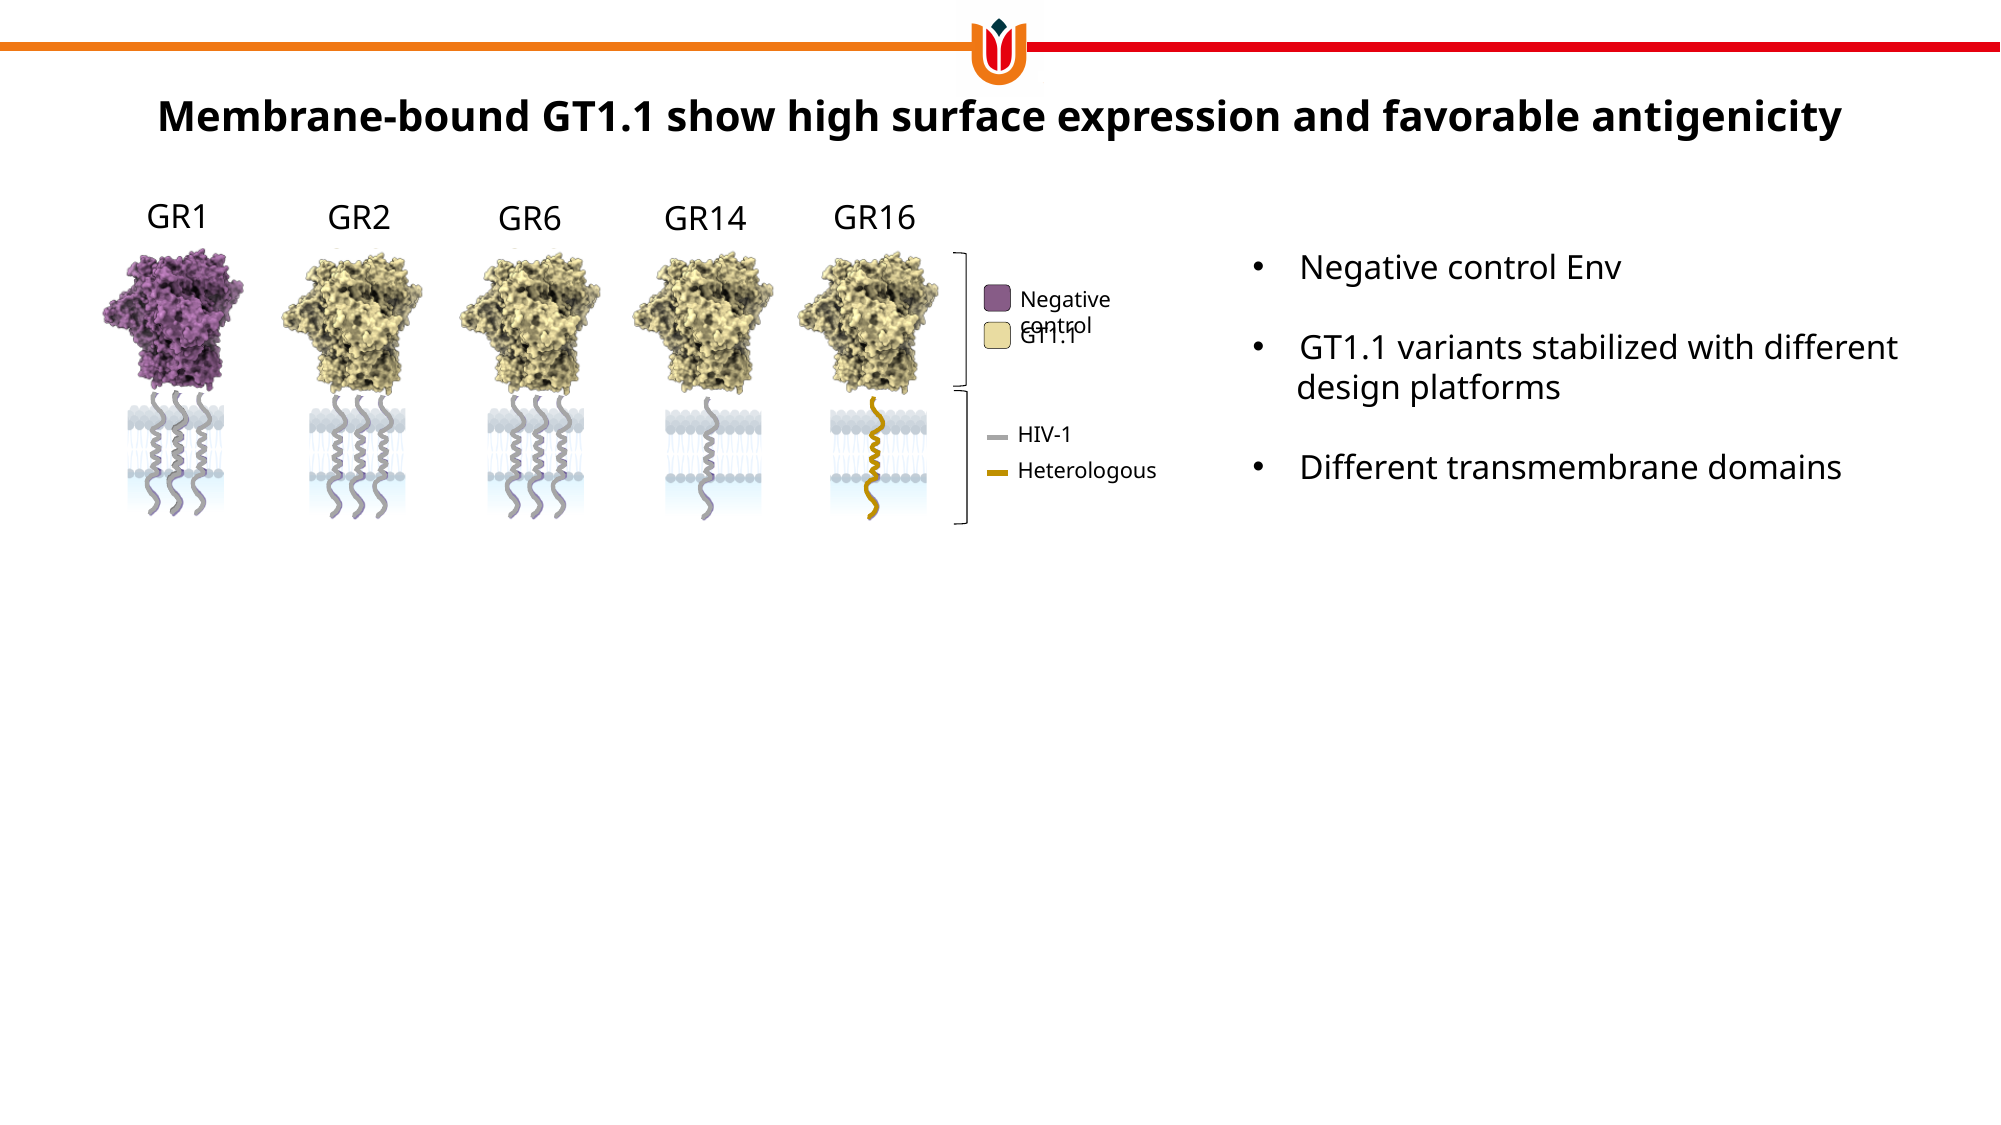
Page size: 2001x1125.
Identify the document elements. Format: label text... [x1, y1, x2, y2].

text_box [277, 248, 424, 531]
text_box [983, 321, 1005, 350]
text_box GR14 [649, 190, 763, 245]
text_box HIV-1 [1002, 413, 1195, 449]
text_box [100, 248, 250, 527]
text_box Heterologous [1002, 449, 1195, 491]
text_box [953, 252, 967, 387]
text_box Negative control [1005, 278, 1197, 314]
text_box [628, 248, 778, 532]
text_box GR2 [312, 188, 414, 244]
text_box GR1 [131, 187, 233, 243]
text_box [793, 248, 943, 532]
picture [956, 0, 1044, 88]
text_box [455, 248, 602, 531]
text_box Negative control Env GT1.1 variants stabilized with different design platforms Different transmembrane domains [1237, 239, 2000, 494]
text_box GR6 [483, 189, 584, 245]
list Membrane-bound GT1.1 show high surface expression and favorable antigenicity [137, 88, 1863, 193]
text_box [953, 390, 968, 525]
text_box [983, 283, 1005, 313]
text_box GT1.1 [1005, 314, 1197, 356]
text_box GR16 [818, 188, 932, 244]
